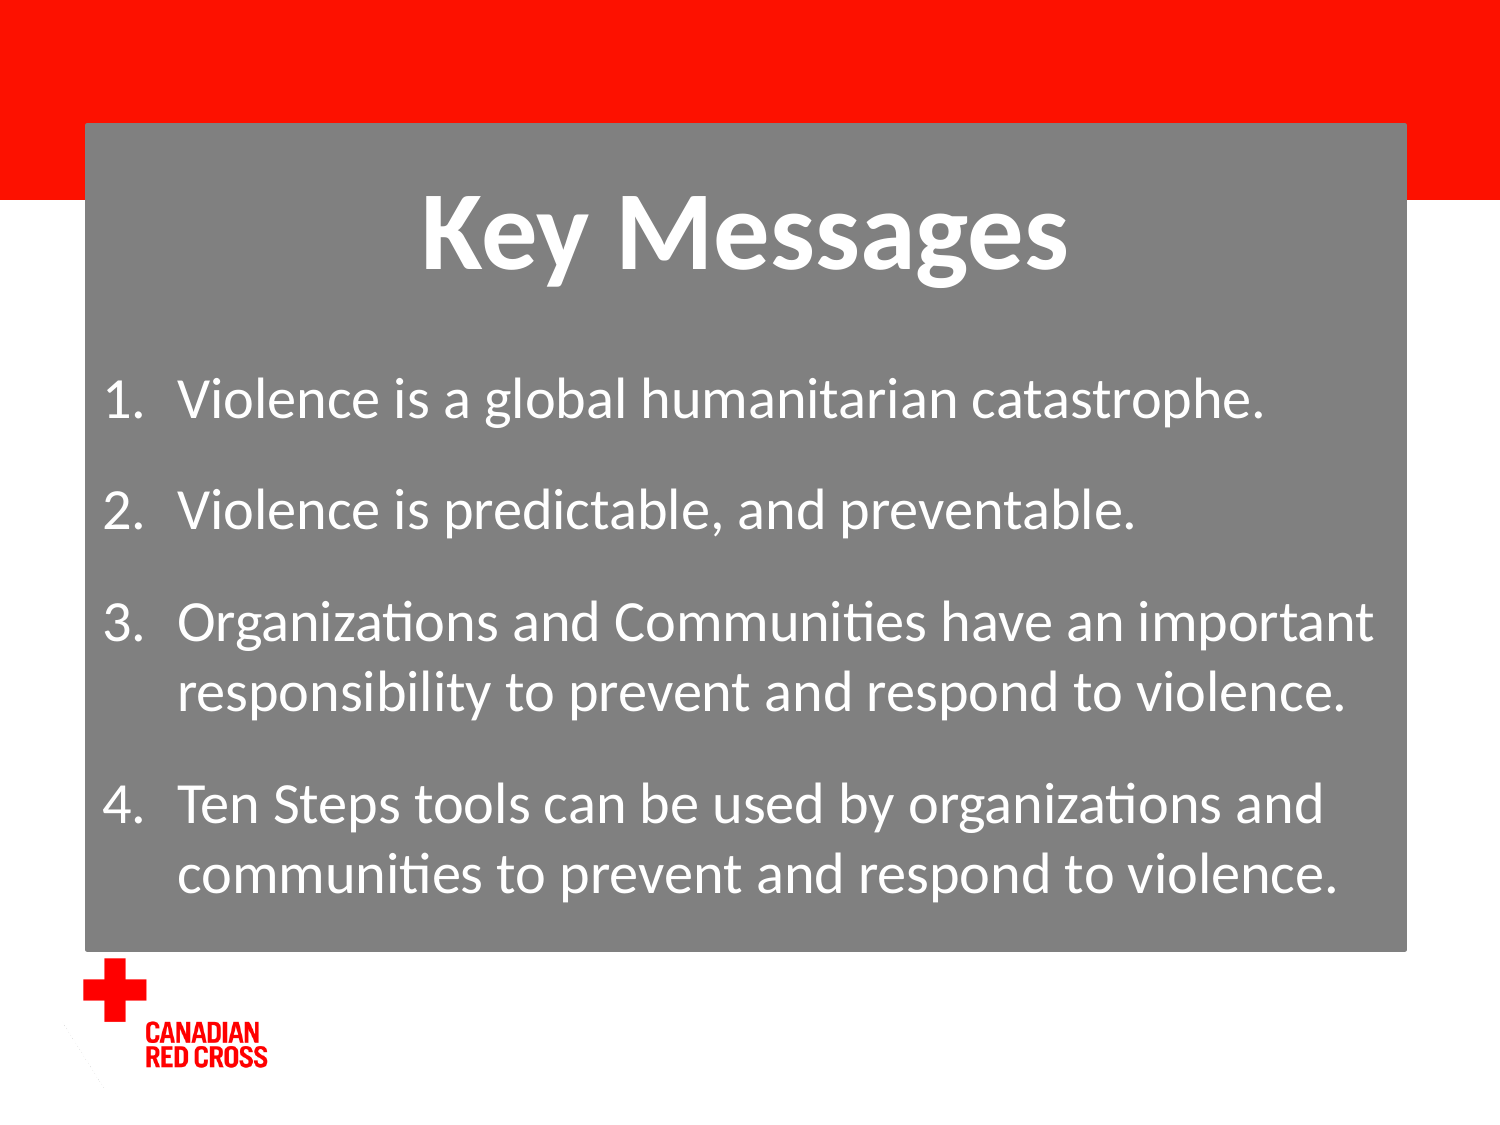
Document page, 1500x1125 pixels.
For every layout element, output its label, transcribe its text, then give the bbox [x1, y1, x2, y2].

text_box Key Messages Violence is a global humanitarian catastrophe. Violence is predictable, and preventable. Organizations and Communities have an important responsibility to prevent and respond to violence. Ten Steps tools can be used by organizations and communities to prevent and respond to violence. [85, 123, 1407, 952]
picture [62, 937, 288, 1088]
